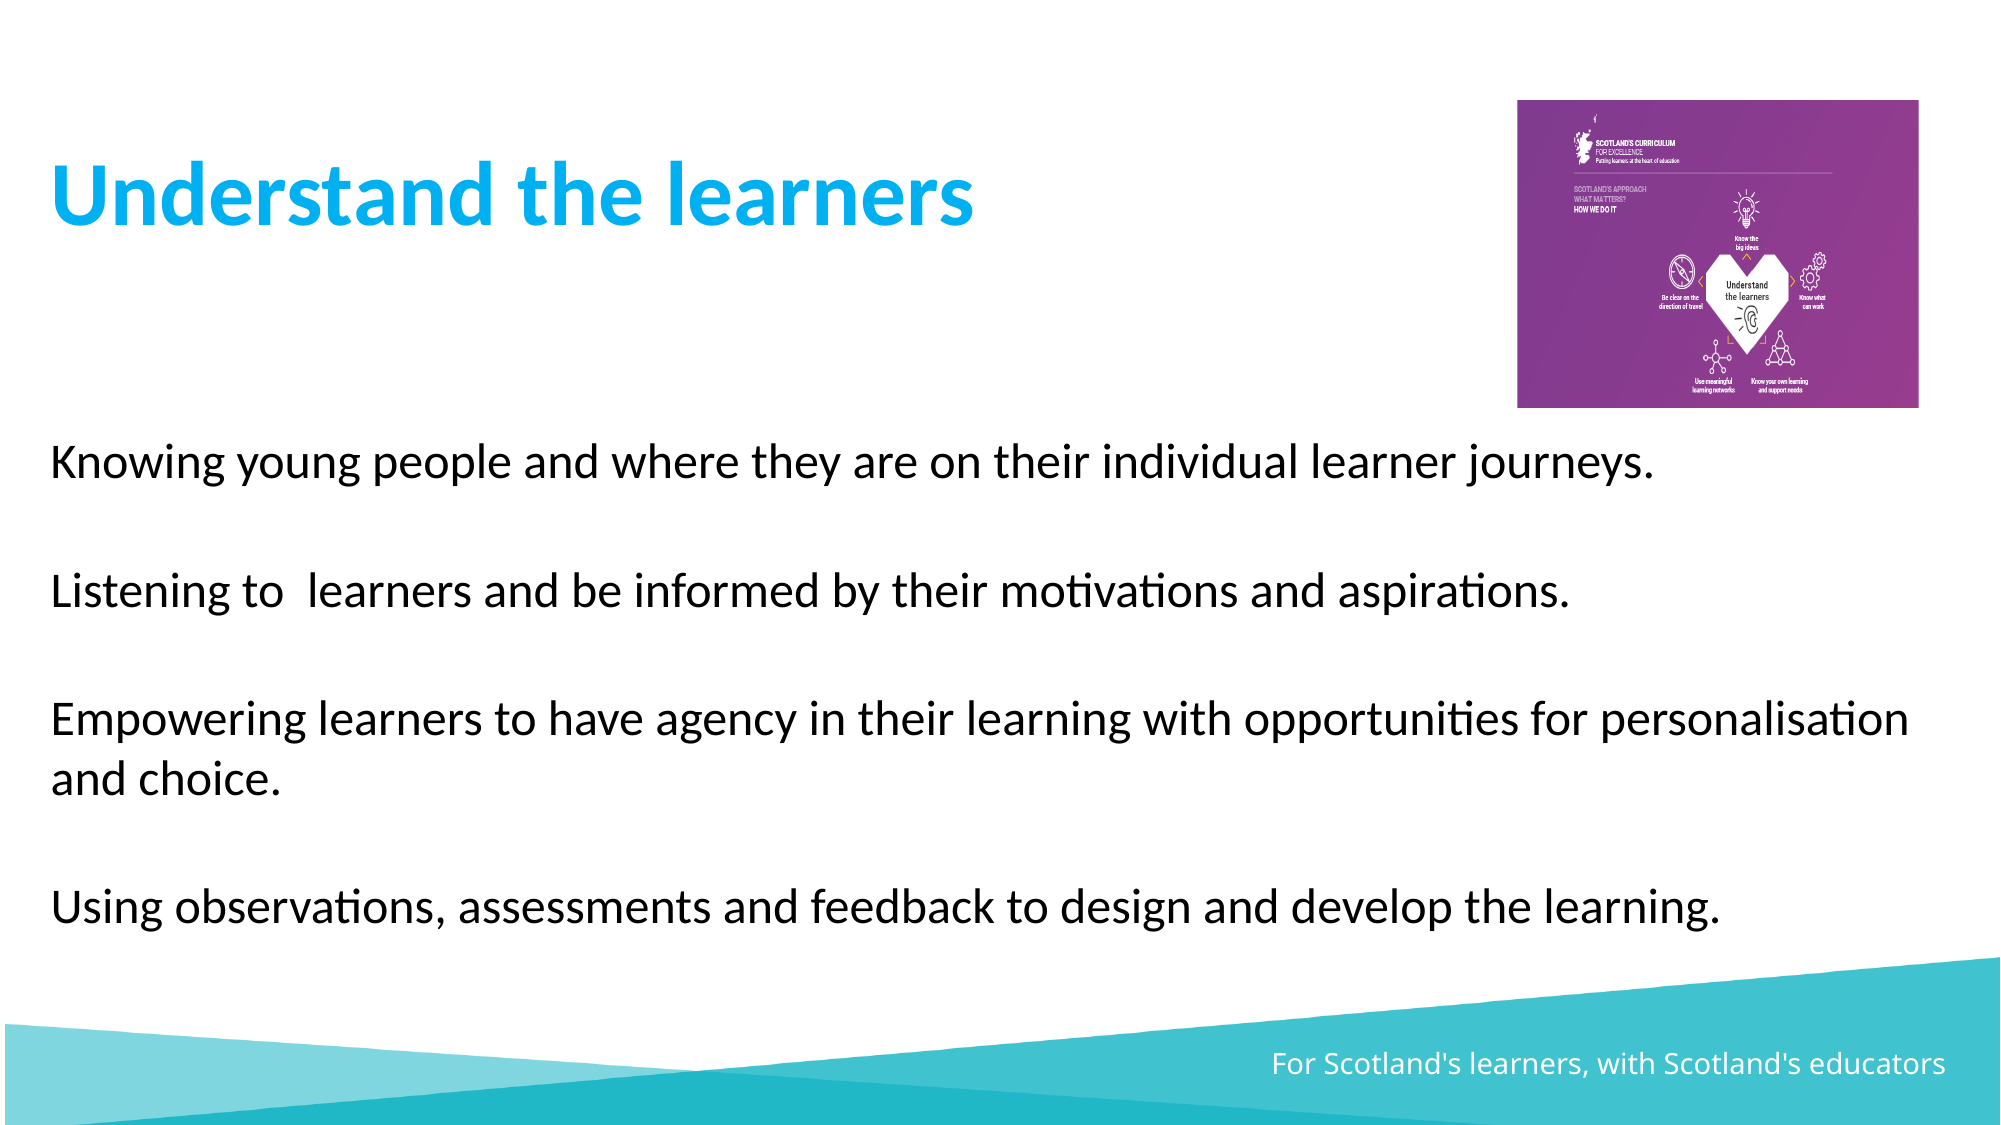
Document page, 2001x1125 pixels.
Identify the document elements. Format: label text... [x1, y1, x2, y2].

picture [1517, 100, 1919, 409]
picture [5, 956, 2000, 1125]
text_box Understand the learners Knowing young people and where they are on their individual learner journeys. Listening to learners and be informed by their motivations and aspirations. Empowering learners to have agency in their learning with opportunities for personalisation and choice. Using observations, assessments and feedback to design and develop the learning. [35, 0, 1978, 956]
